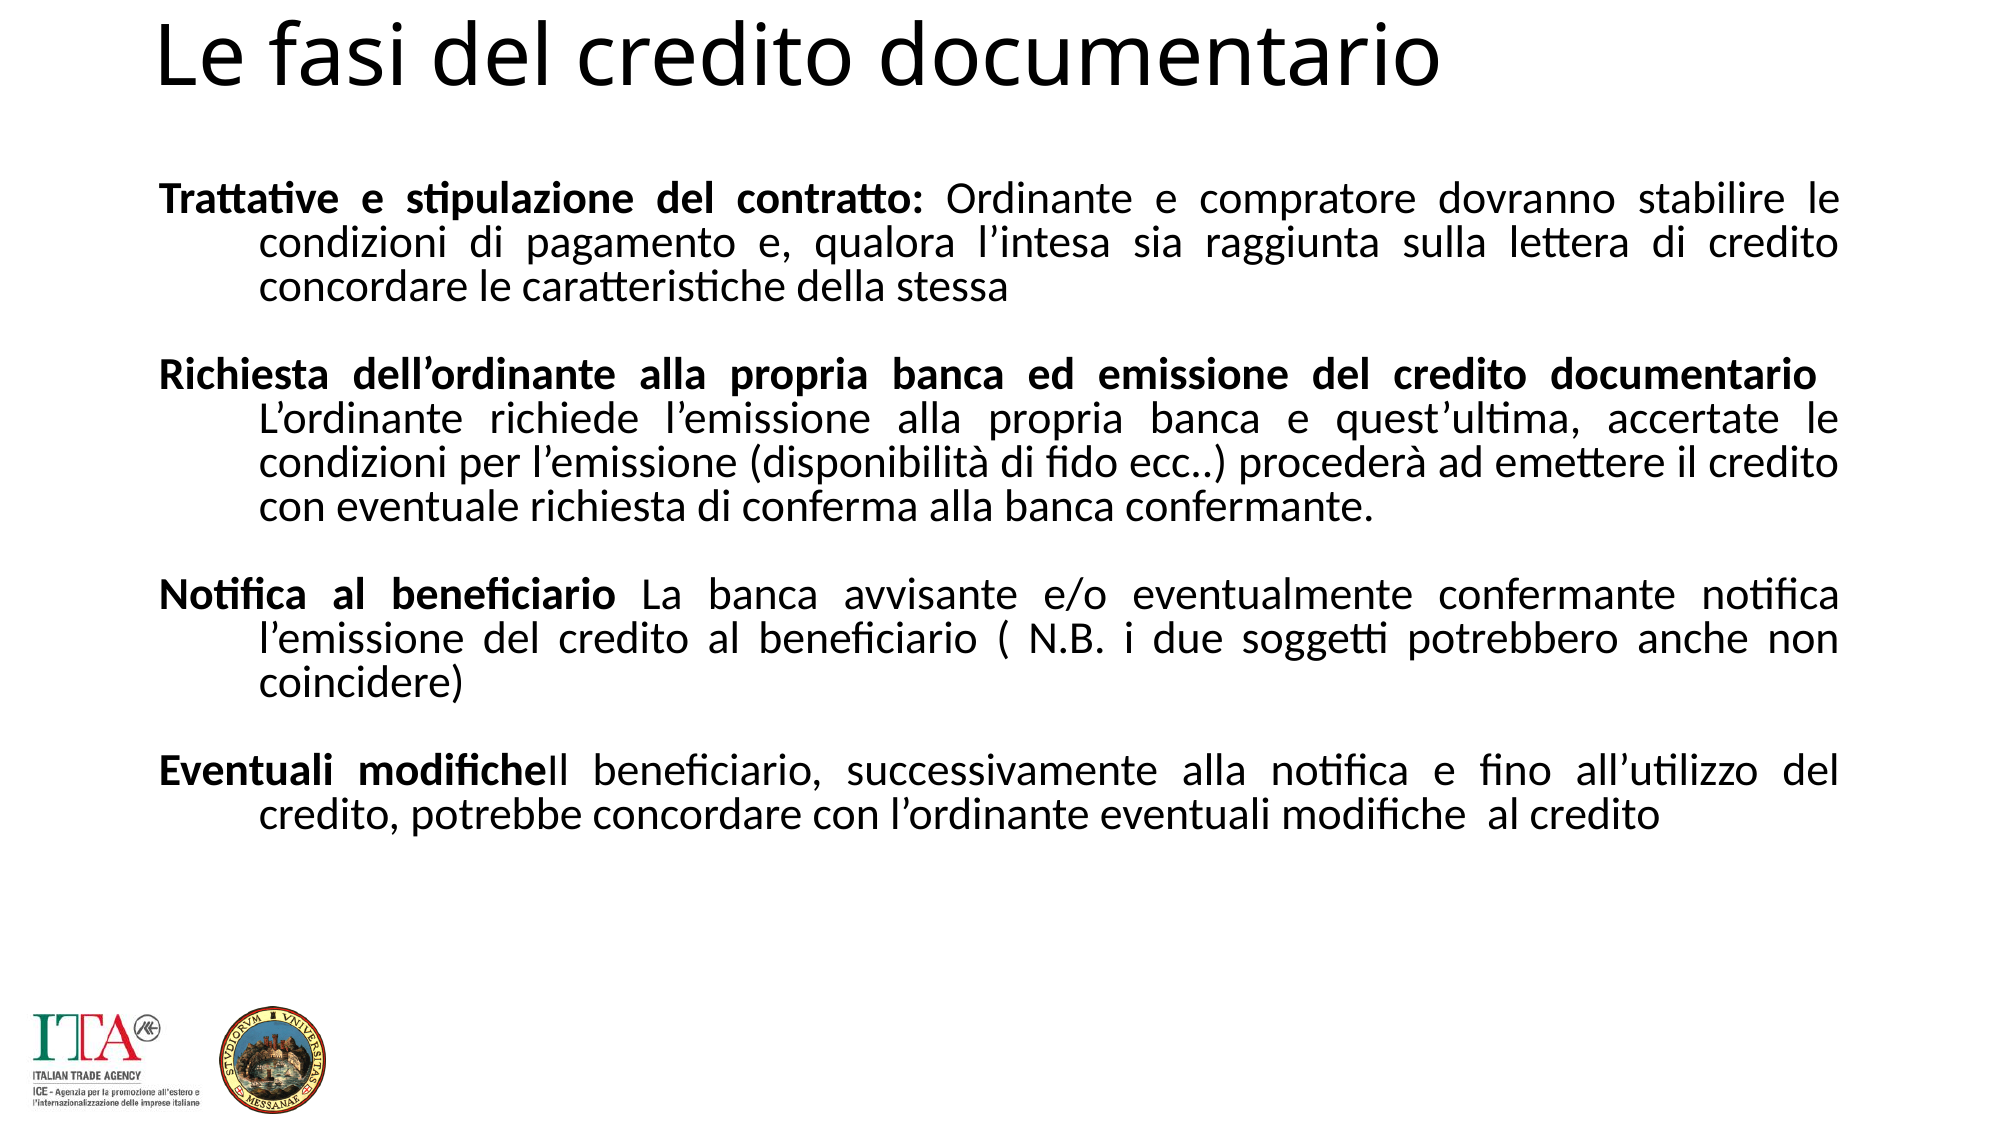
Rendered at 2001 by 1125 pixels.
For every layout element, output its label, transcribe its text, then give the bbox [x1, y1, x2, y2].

picture [19, 1000, 210, 1118]
list Trattative e stipulazione del contratto: Ordinante e compratore dovranno stabilire le condizioni di pagamento e, qualora l’intesa sia raggiunta sulla lettera di credito concordare le caratteristiche della stessa Richiesta dell’ordinante alla propria banca ed emissione del credito documentario L’ordinante richiede l’emissione alla propria banca e quest’ultima, accertate le condizioni per l’emissione (disponibilità di fido ecc..) procederà ad emettere il credito con eventuale richiesta di conferma alla banca confermante. Notifica al beneficiario La banca avvisante e/o eventualmente confermante notifica l’emissione del credito al beneficiario ( N.B. i due soggetti potrebbero anche non coincidere) Eventuali modificheIl beneficiario, successivamente alla notifica e fino all’utilizzo del credito, potrebbe concordare con l’ordinante eventuali modifiche al credito [143, 180, 1857, 1125]
picture [219, 1006, 326, 1114]
title Le fasi del credito documentario [138, 3, 1862, 180]
